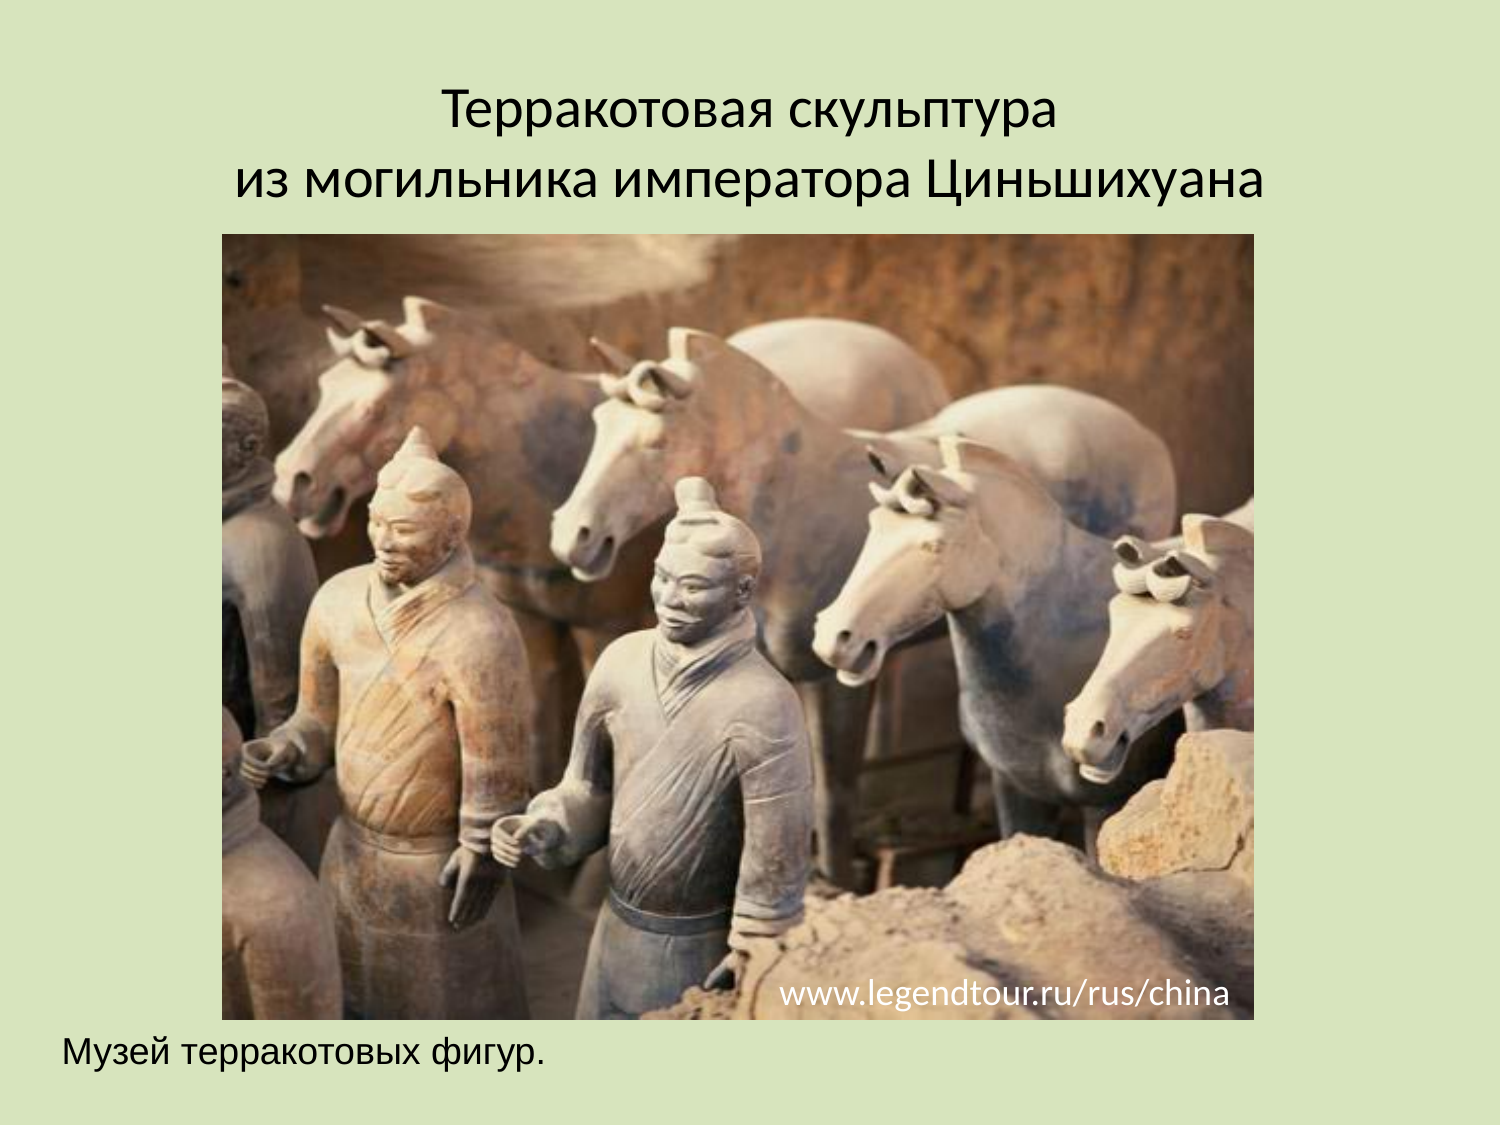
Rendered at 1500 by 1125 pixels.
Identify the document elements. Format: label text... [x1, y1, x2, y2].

title Терракотовая скульптура из могильника императора Циньшихуана [74, 44, 1426, 233]
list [222, 234, 1255, 1020]
text_box Музей терракотовых фигур. [46, 1020, 563, 1080]
